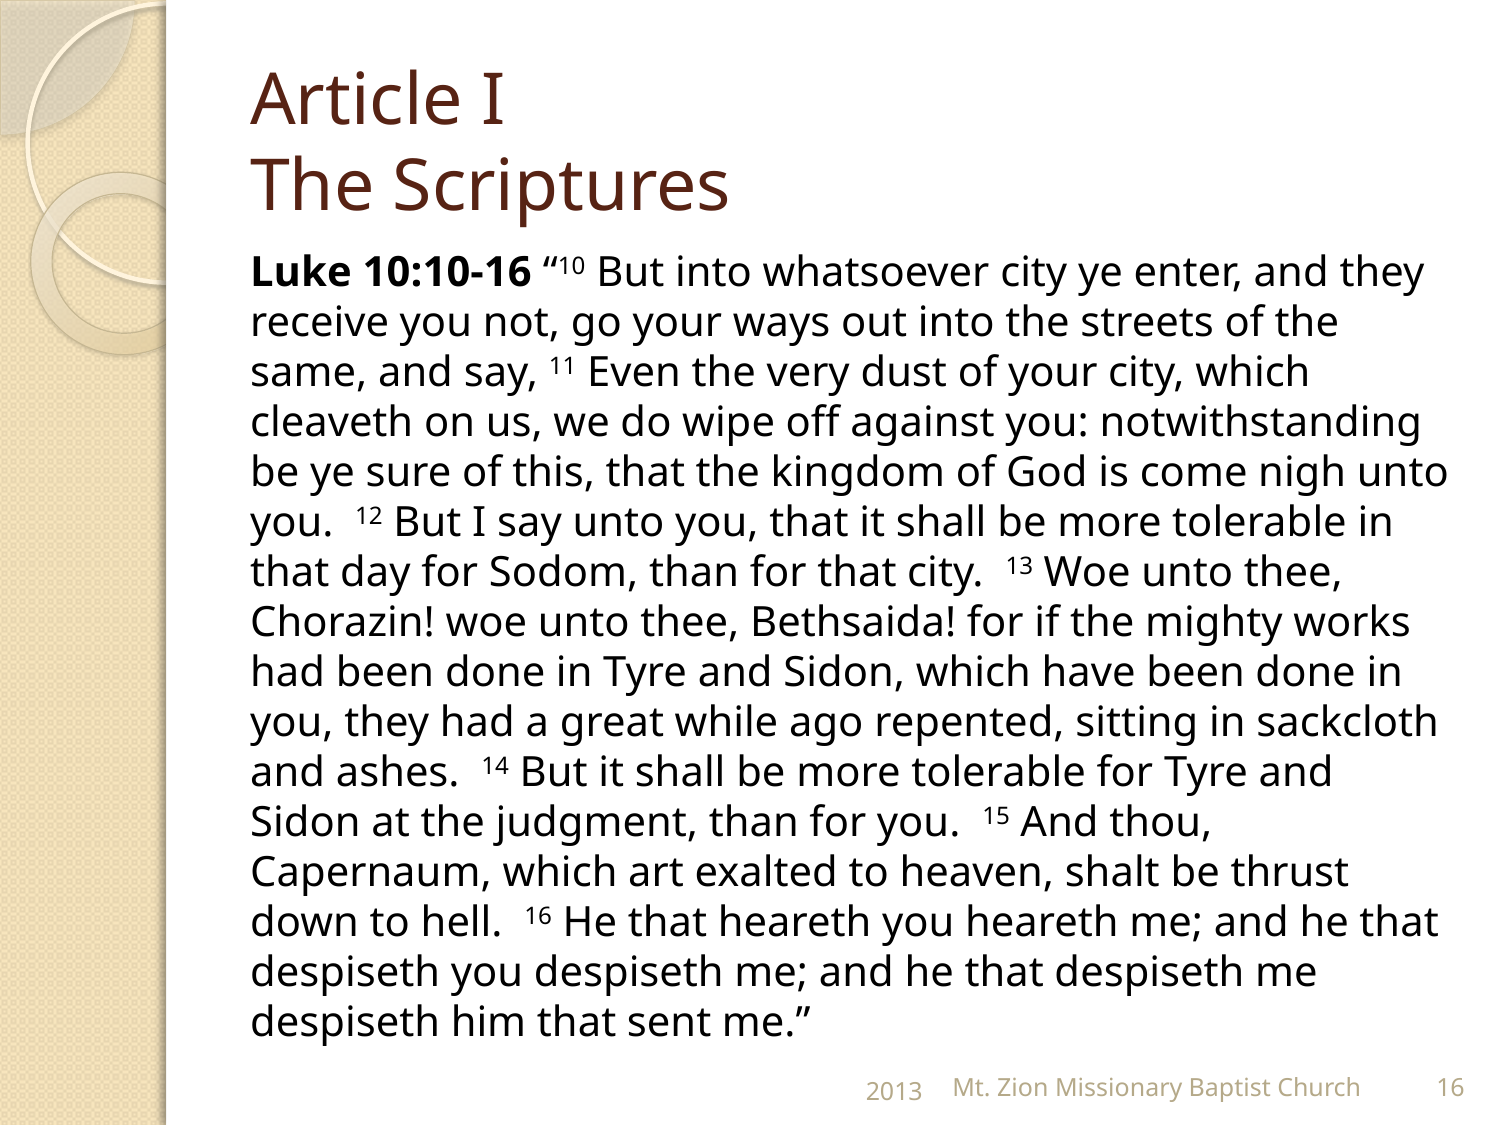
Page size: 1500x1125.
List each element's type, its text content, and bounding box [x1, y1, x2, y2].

slide_number 16 [1413, 1034, 1488, 1113]
list Luke 10:10-16 “10 But into whatsoever city ye enter, and they receive you not, go your ways out into the streets of the same, and say, 11 Even the very dust of your city, which cleaveth on us, we do wipe off against you: notwithstanding be ye sure of this, that the kingdom of God is come nigh unto you. 12 But I say unto you, that it shall be more tolerable in that day for Sodom, than for that city. 13 Woe unto thee, Chorazin! woe unto thee, Bethsaida! for if the mighty works had been done in Tyre and Sidon, which have been done in you, they had a great while ago repented, sitting in sackcloth and ashes. 14 But it shall be more tolerable for Tyre and Sidon at the judgment, than for you. 15 And thou, Capernaum, which art exalted to heaven, shalt be thrust down to hell. 16 He that heareth you heareth me; and he that despiseth you despiseth me; and he that despiseth me despiseth him that sent me.” [235, 237, 1466, 1025]
footer Mt. Zion Missionary Baptist Church [937, 1034, 1413, 1113]
title Article I The Scriptures [235, 45, 1466, 233]
slide_number 2013 [587, 1034, 937, 1113]
